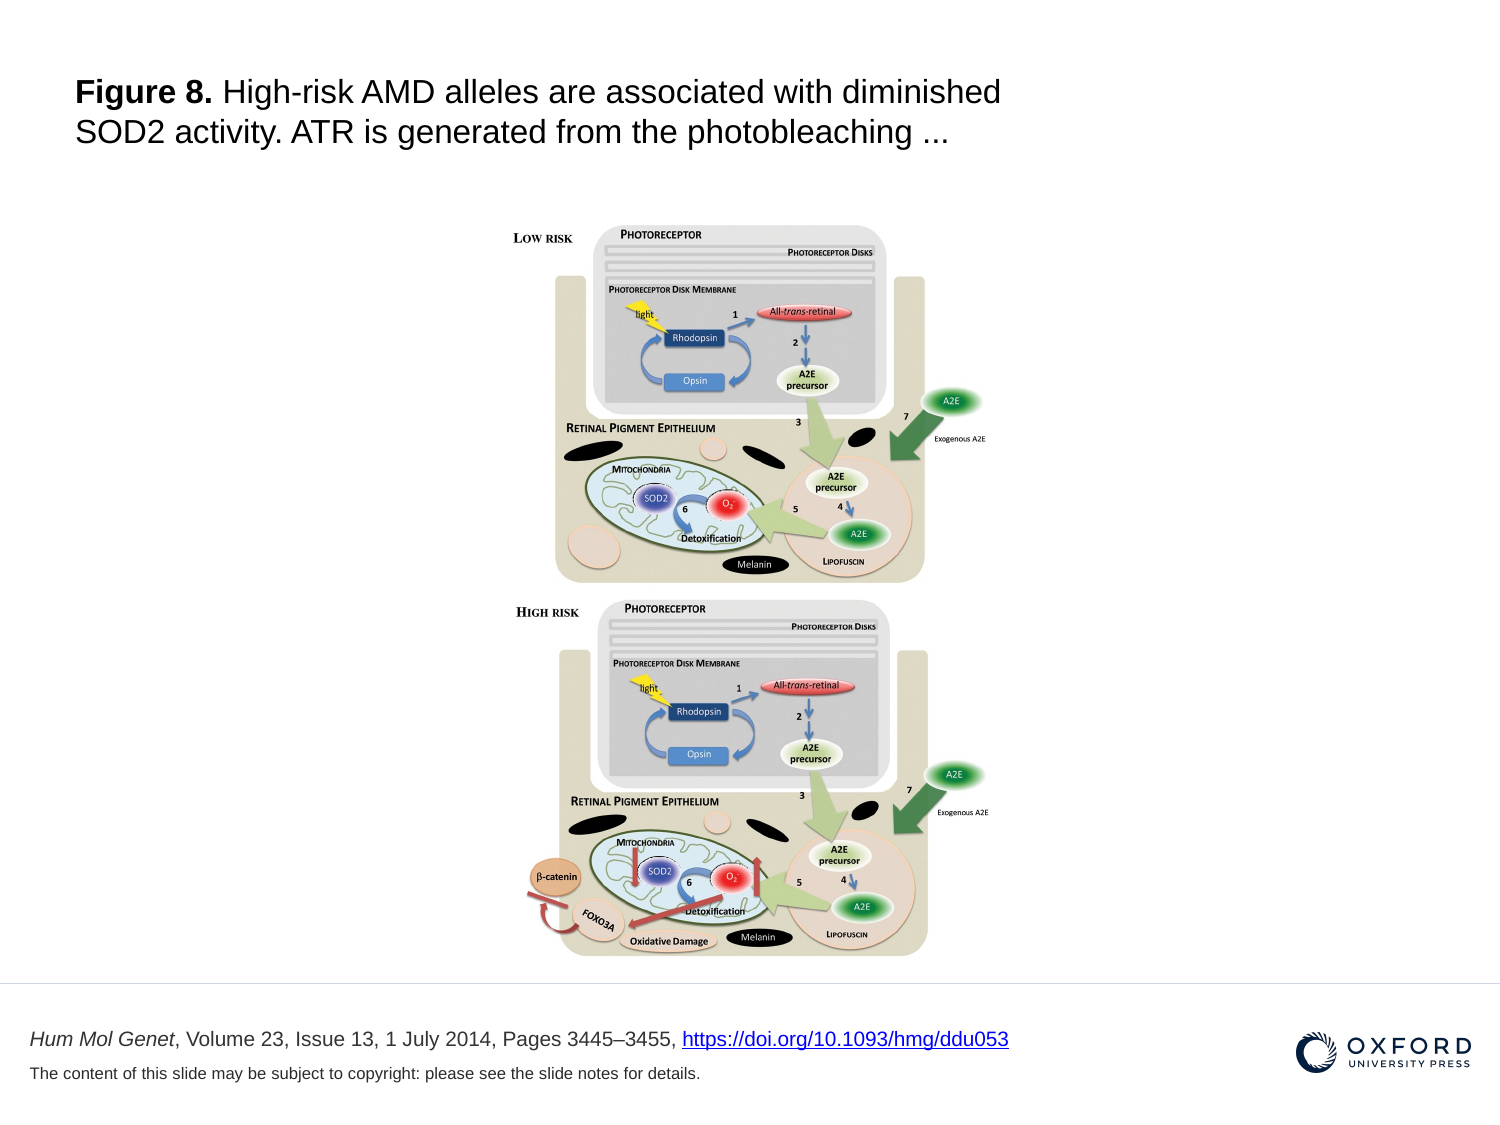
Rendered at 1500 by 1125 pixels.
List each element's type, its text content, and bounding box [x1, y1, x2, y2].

picture [1296, 1032, 1471, 1073]
title Figure 8. High-risk AMD alleles are associated with diminished SOD2 activity. ATR is generated from the photobleaching ... [75, 69, 1078, 171]
footer Hum Mol Genet, Volume 23, Issue 13, 1 July 2014, Pages 3445–3455, https://doi.org/10.1093/hmg/ddu053 The content of this slide may be subject to copyright: please see the slide notes for details. [0, 983, 1260, 1125]
picture [512, 224, 989, 957]
